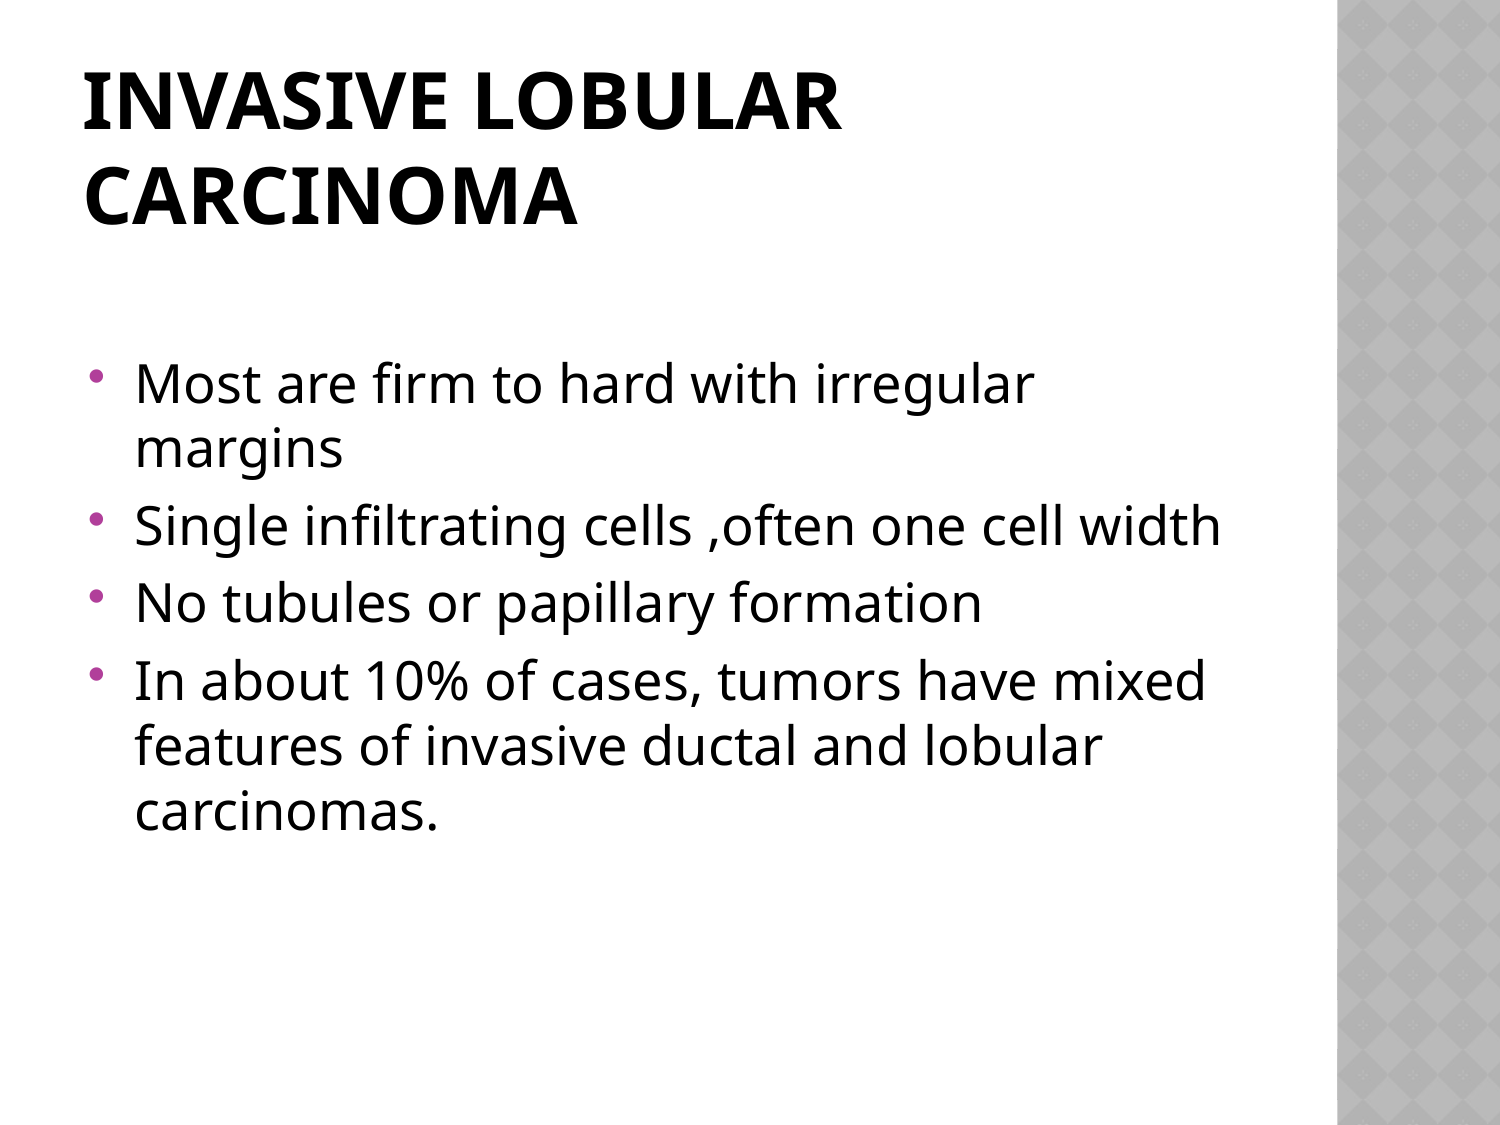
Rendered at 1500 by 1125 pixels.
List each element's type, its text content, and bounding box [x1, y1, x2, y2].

title Invasive Lobular Carcinoma [75, 52, 1263, 240]
list Most are firm to hard with irregular margins Single infiltrating cells ,often one cell width No tubules or papillary formation In about 10% of cases, tumors have mixed features of invasive ductal and lobular carcinomas. [75, 264, 1263, 1059]
